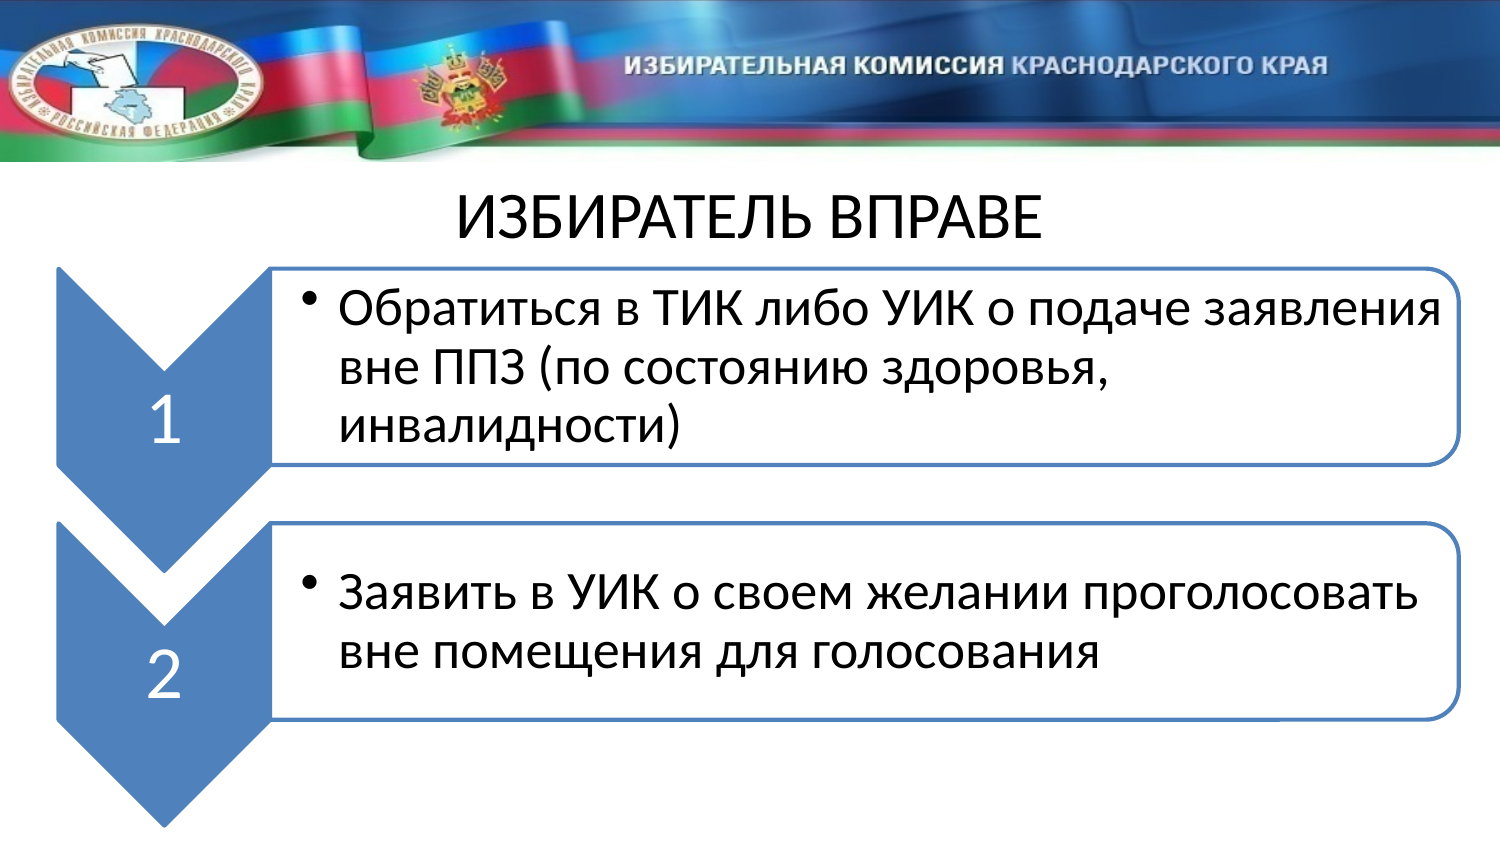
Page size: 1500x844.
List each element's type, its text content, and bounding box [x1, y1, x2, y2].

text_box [58, 267, 1459, 827]
text_box ИЗБИРАТЕЛЬ ВПРАВЕ [0, 170, 1500, 259]
picture [0, 0, 1500, 163]
